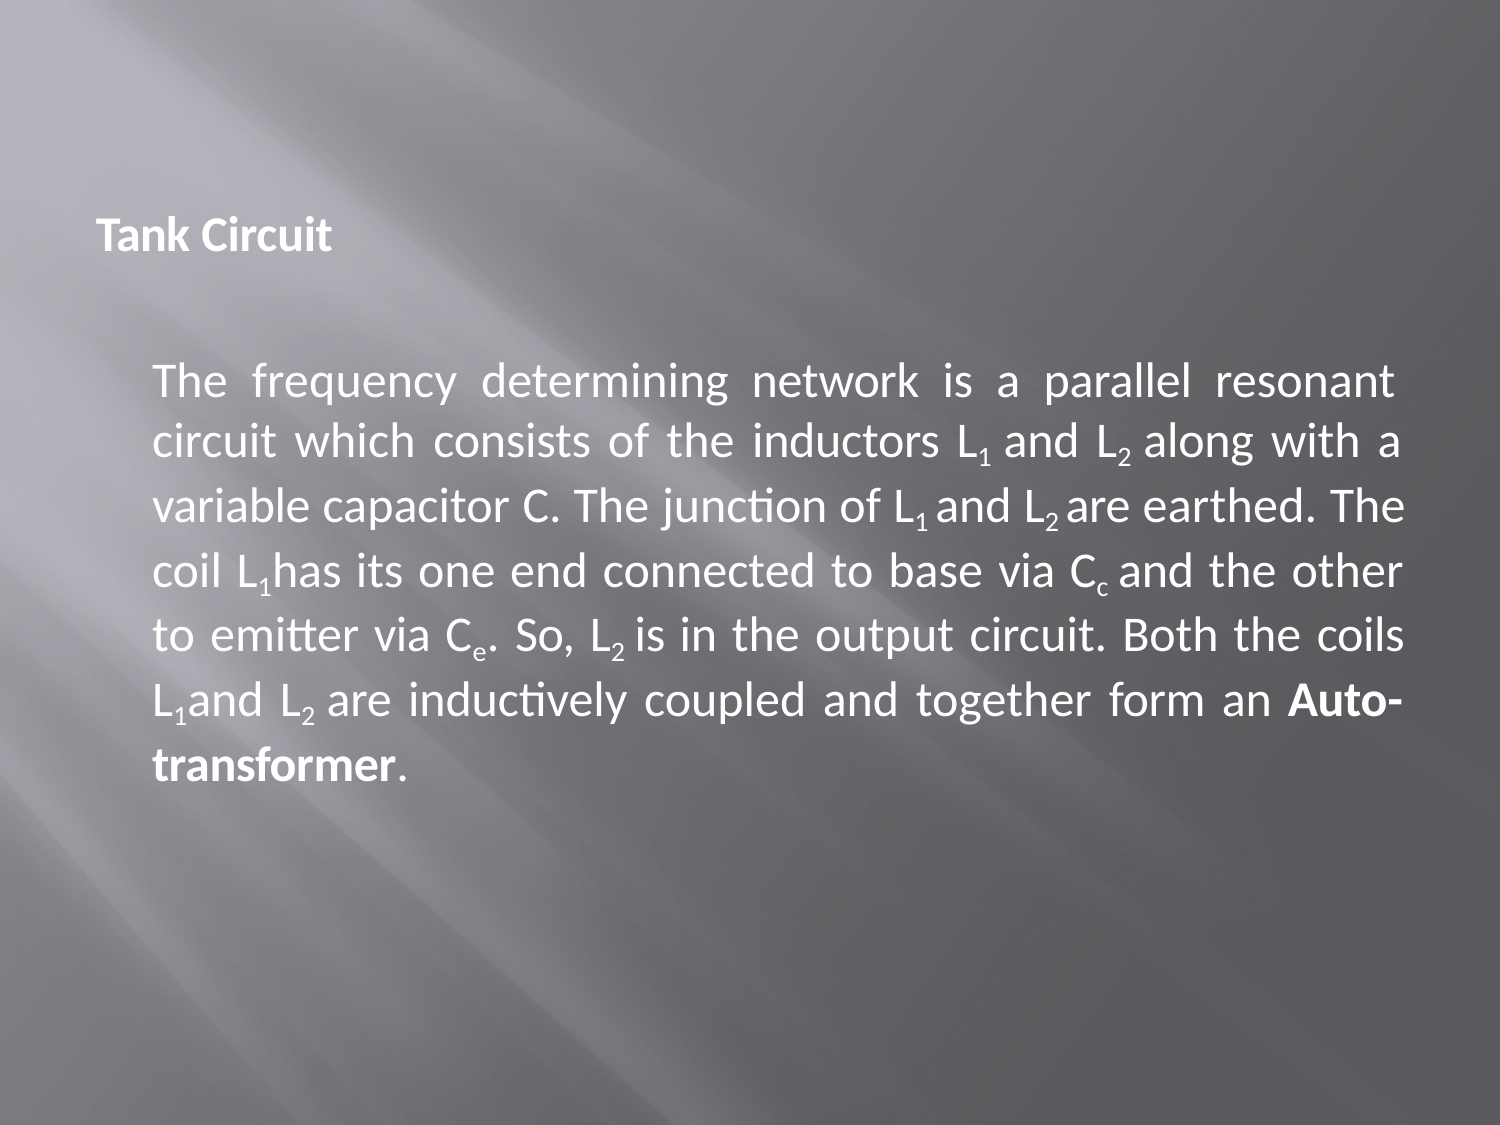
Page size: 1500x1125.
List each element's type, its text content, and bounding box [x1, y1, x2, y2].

text_box Tank Circuit The frequency determining network is a parallel resonant circuit which consists of the inductors L1 and L2 along with a variable capacitor C. The junction of L1 and L2 are earthed. The coil L1has its one end connected to base via Cc and the other to emitter via Ce. So, L2 is in the output circuit. Both the coils L1and L2 are inductively coupled and together form an Auto- transformer. [87, 187, 1428, 792]
